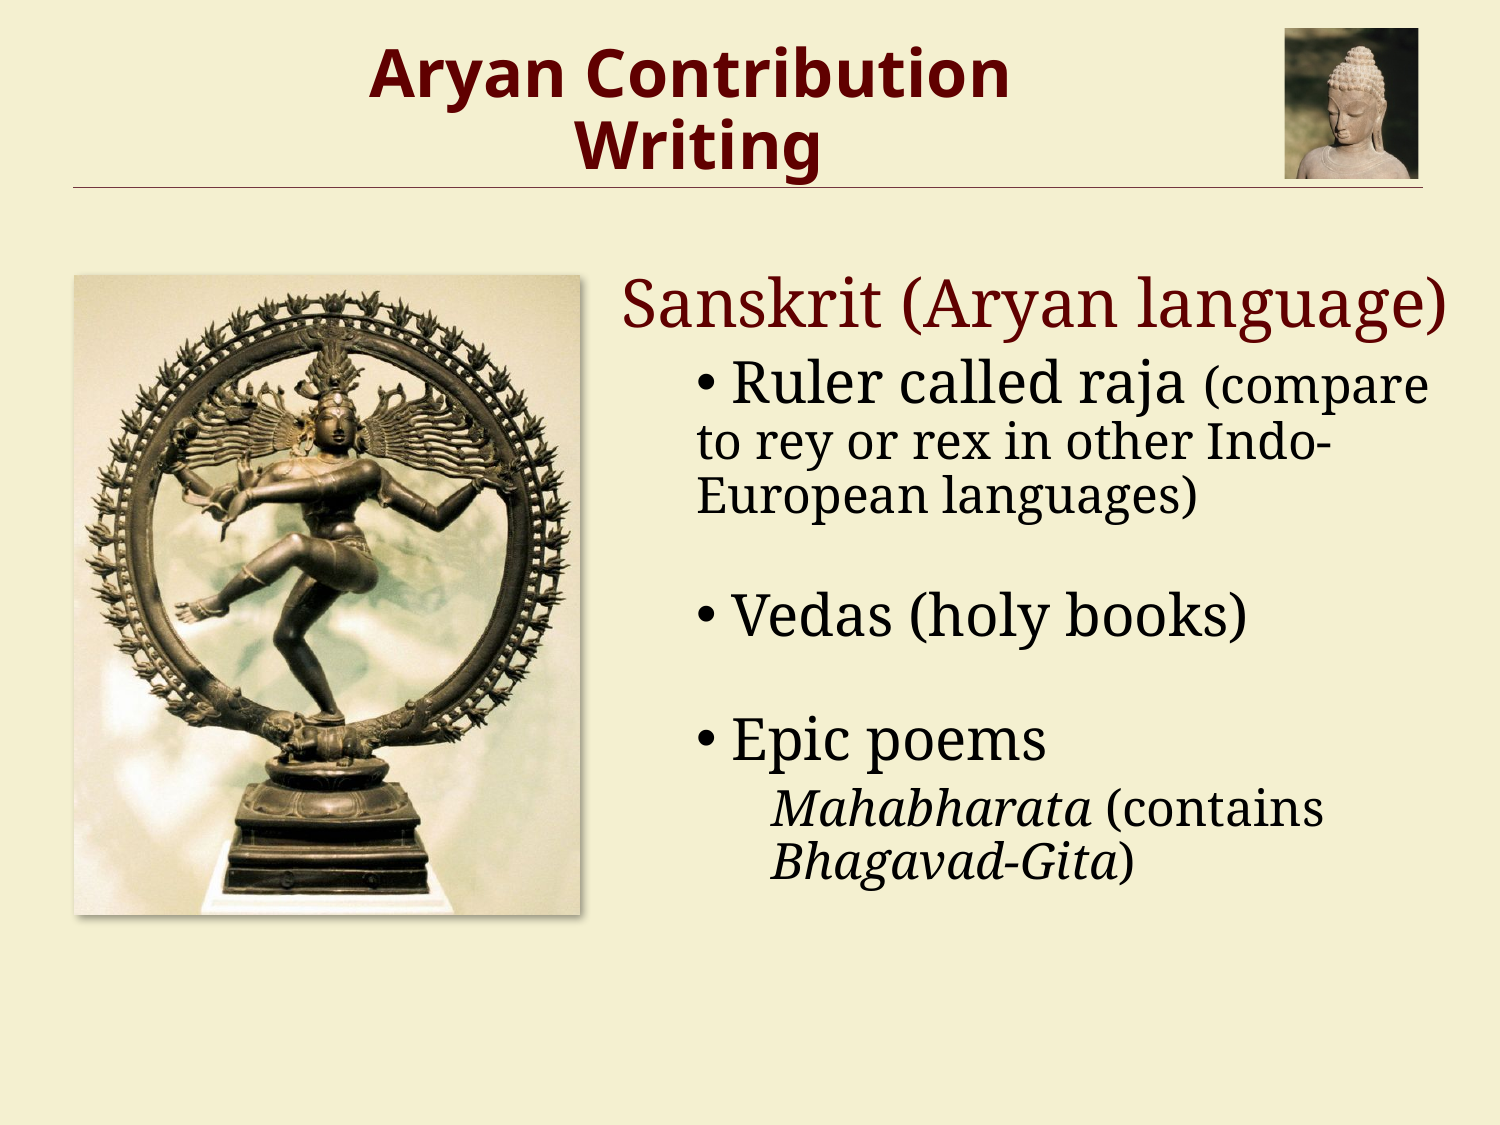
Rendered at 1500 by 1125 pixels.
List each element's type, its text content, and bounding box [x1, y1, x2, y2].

list Sanskrit (Aryan language) Ruler called raja (compare to rey or rex in other Indo-European.languages) Vedas (holy books) Epic poems Mahabharata (contains Bhagavad-Gita) [605, 262, 1465, 1006]
picture [73, 275, 580, 915]
picture [1284, 27, 1419, 179]
text_box Aryan Contribution Writing [68, 32, 1280, 125]
